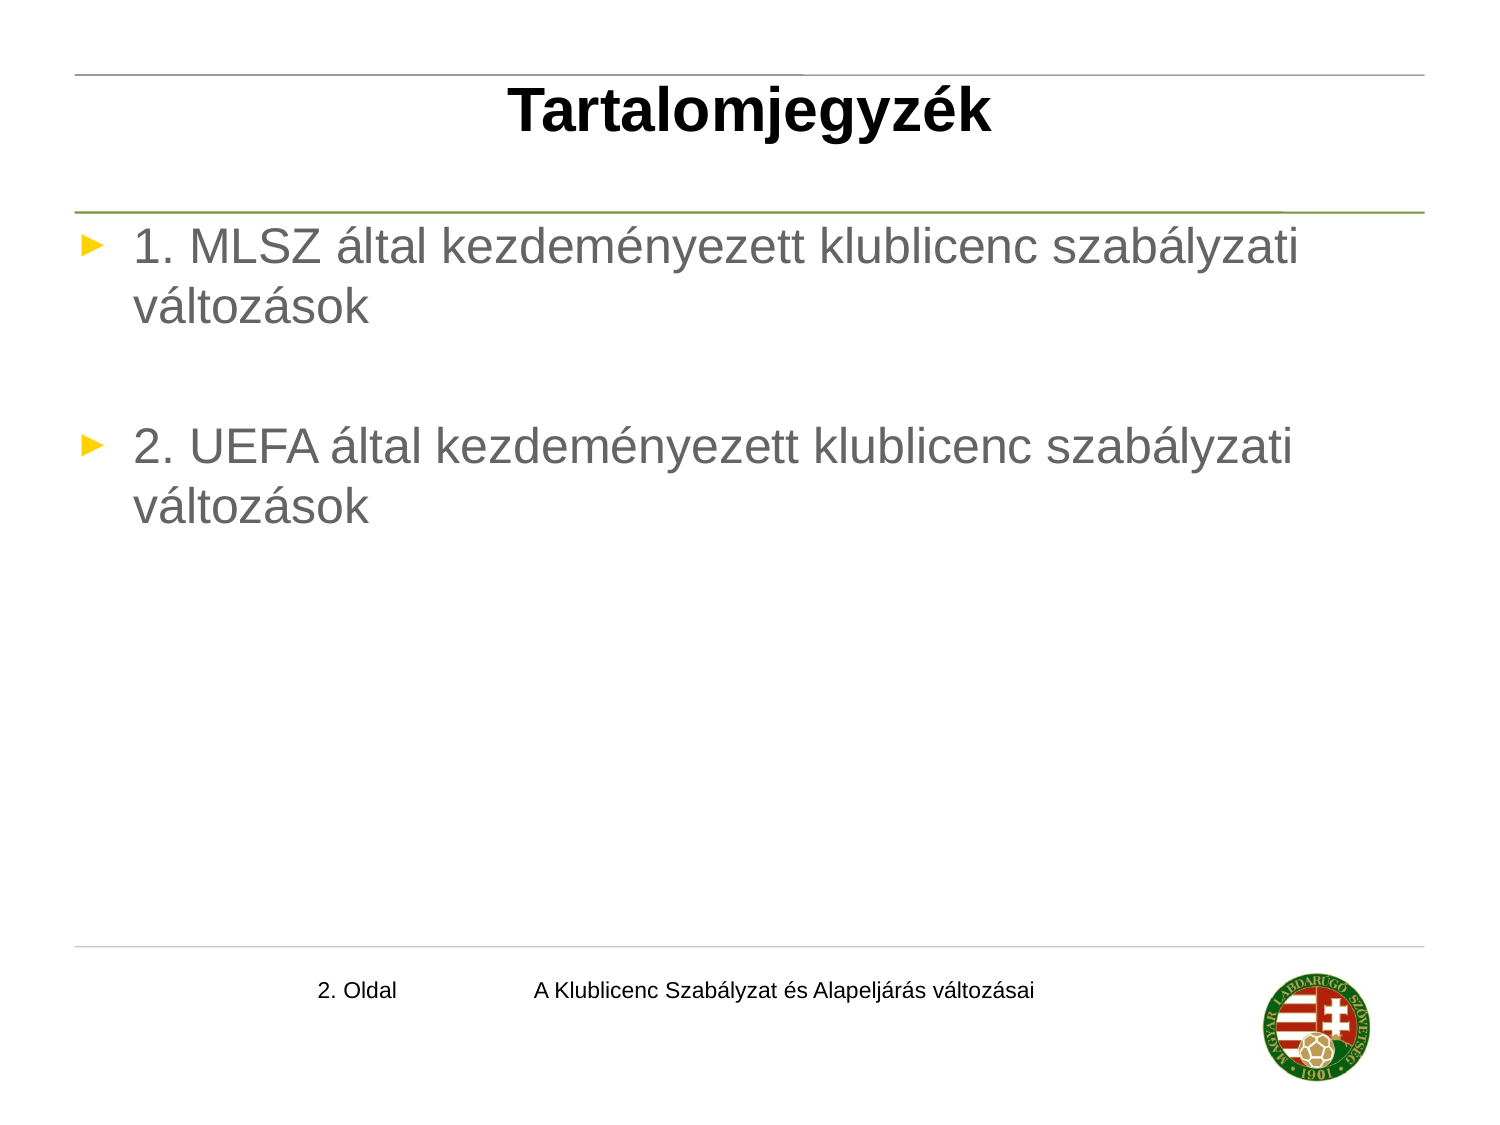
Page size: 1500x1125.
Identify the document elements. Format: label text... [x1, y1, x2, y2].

list 1. MLSZ által kezdeményezett klublicenc szabályzati változások 2. UEFA által kezdeményezett klublicenc szabályzati változások [74, 212, 1426, 905]
title Tartalomjegyzék [74, 74, 1426, 212]
picture [1262, 972, 1372, 1082]
